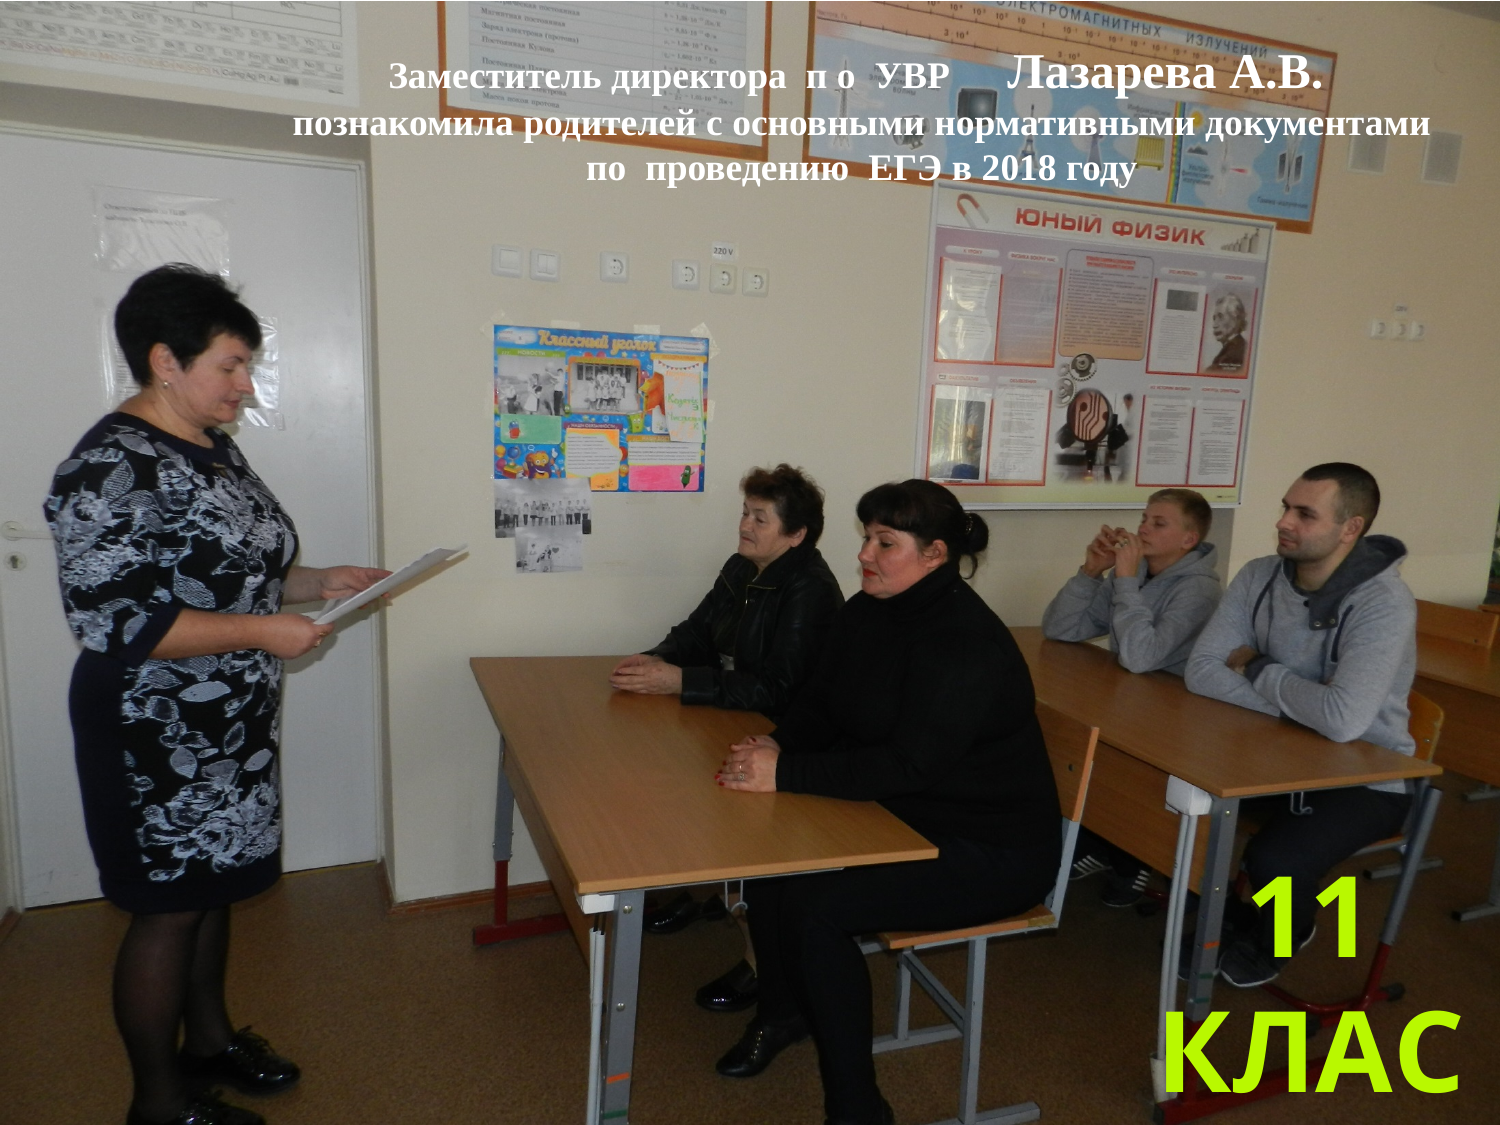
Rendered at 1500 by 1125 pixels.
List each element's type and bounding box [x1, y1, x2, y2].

list [0, 0, 1500, 1125]
